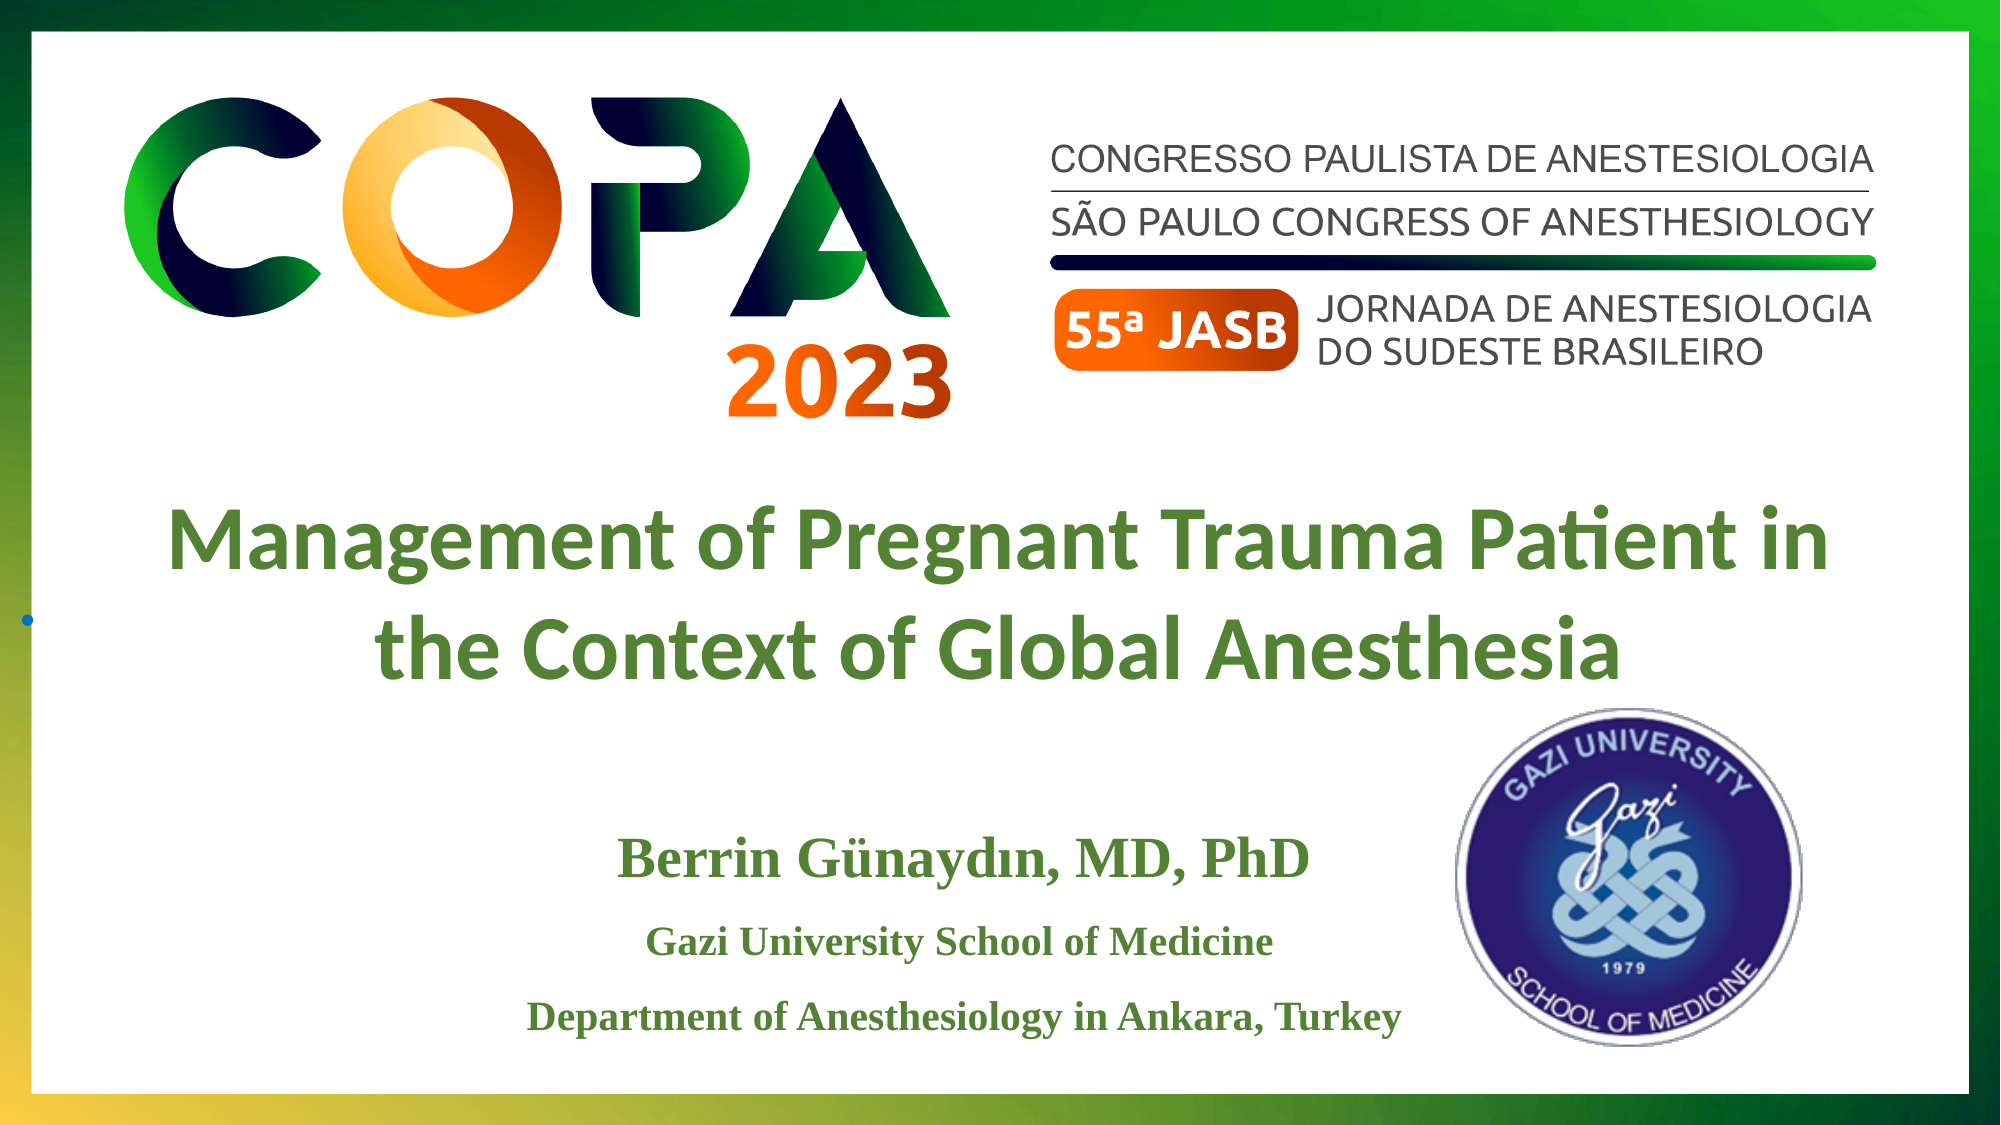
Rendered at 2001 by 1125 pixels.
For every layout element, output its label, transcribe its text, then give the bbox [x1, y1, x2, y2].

text_box [48, 324, 1754, 562]
picture [1454, 707, 1815, 1077]
text_box [5, 562, 2000, 1105]
picture [0, 0, 2000, 1125]
text_box Management of Pregnant Trauma Patient in the Context of Global Anesthesia [1754, 470, 1918, 562]
